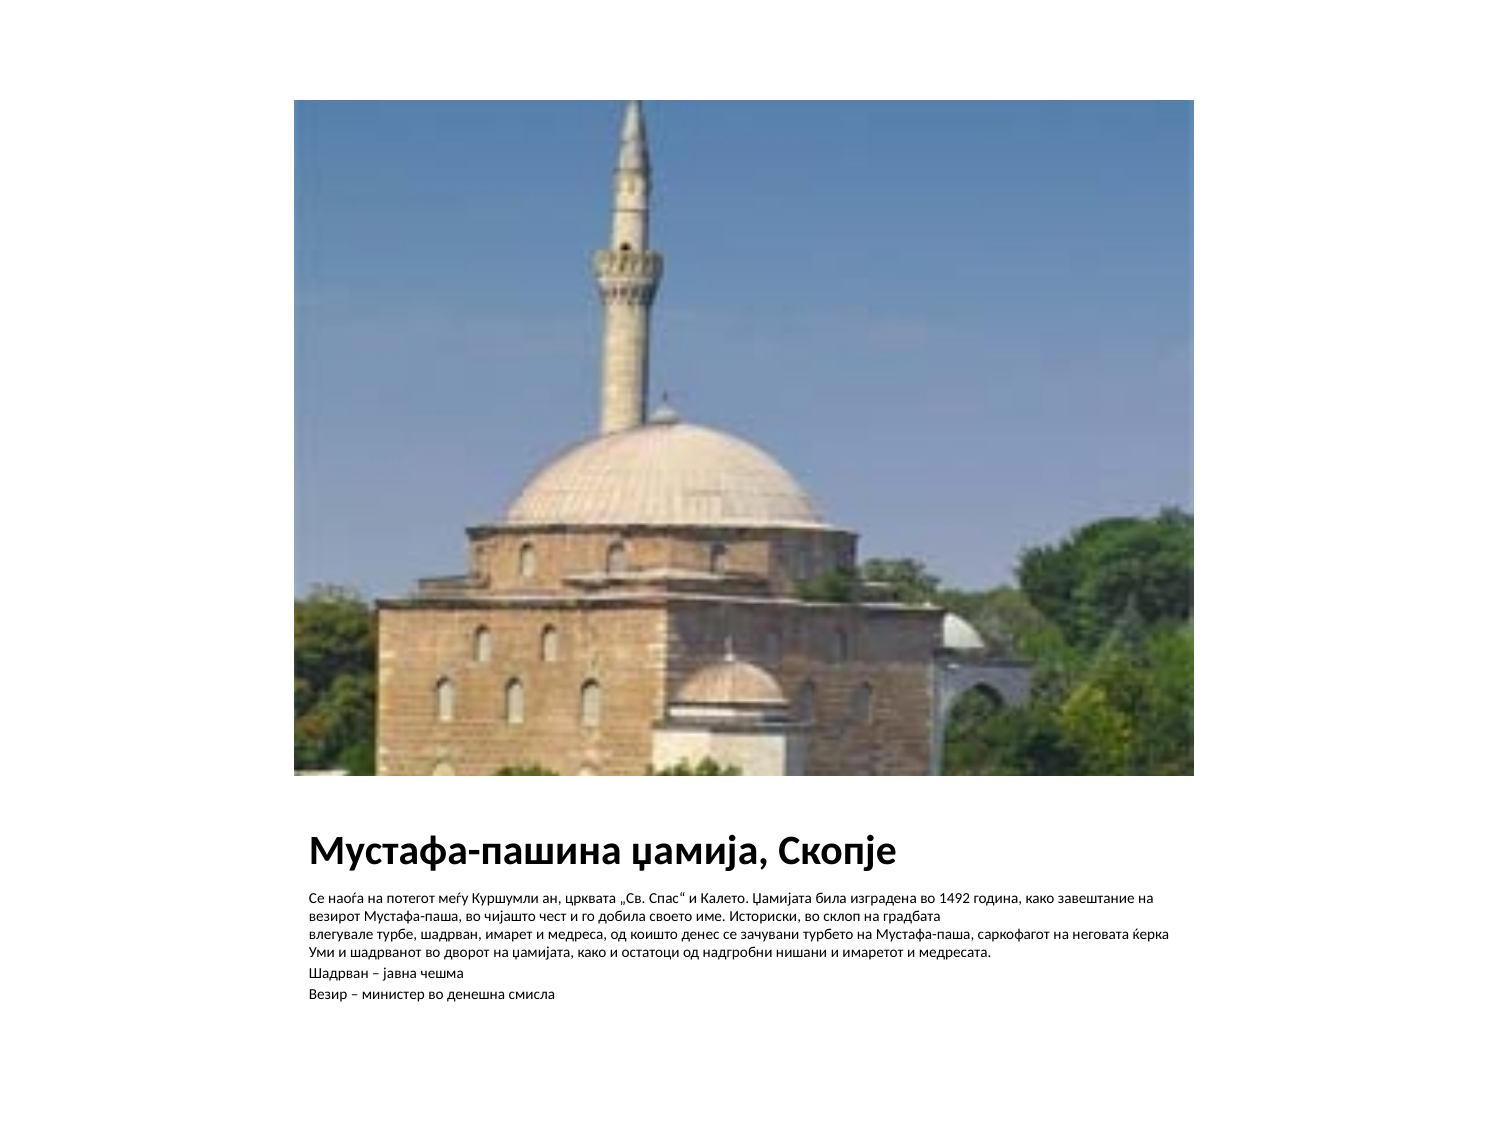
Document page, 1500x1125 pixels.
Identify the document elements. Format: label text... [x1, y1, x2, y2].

picture [293, 100, 1195, 776]
list Се наоѓа на потегот меѓу Куршумли ан, црквата „Св. Спас“ и Калето. Џамијата била изградена во 1492 година, како завештание на везирот Мустафа-паша, во чијашто чест и го добила своето име. Историски, во склоп на градбата влегувале турбе, шадрван, имарет и медреса, од коишто денес се зачувани турбето на Мустафа-паша, саркофагот на неговата ќерка Уми и шадрванот во дворот на џамијата, како и остатоци од надгробни нишани и имаретот и медресата. Шадрван – јавна чешма Везир – министер во денешна смисла [294, 880, 1194, 1013]
title Мустафа-пашина џамија, Скопје [294, 787, 1194, 880]
